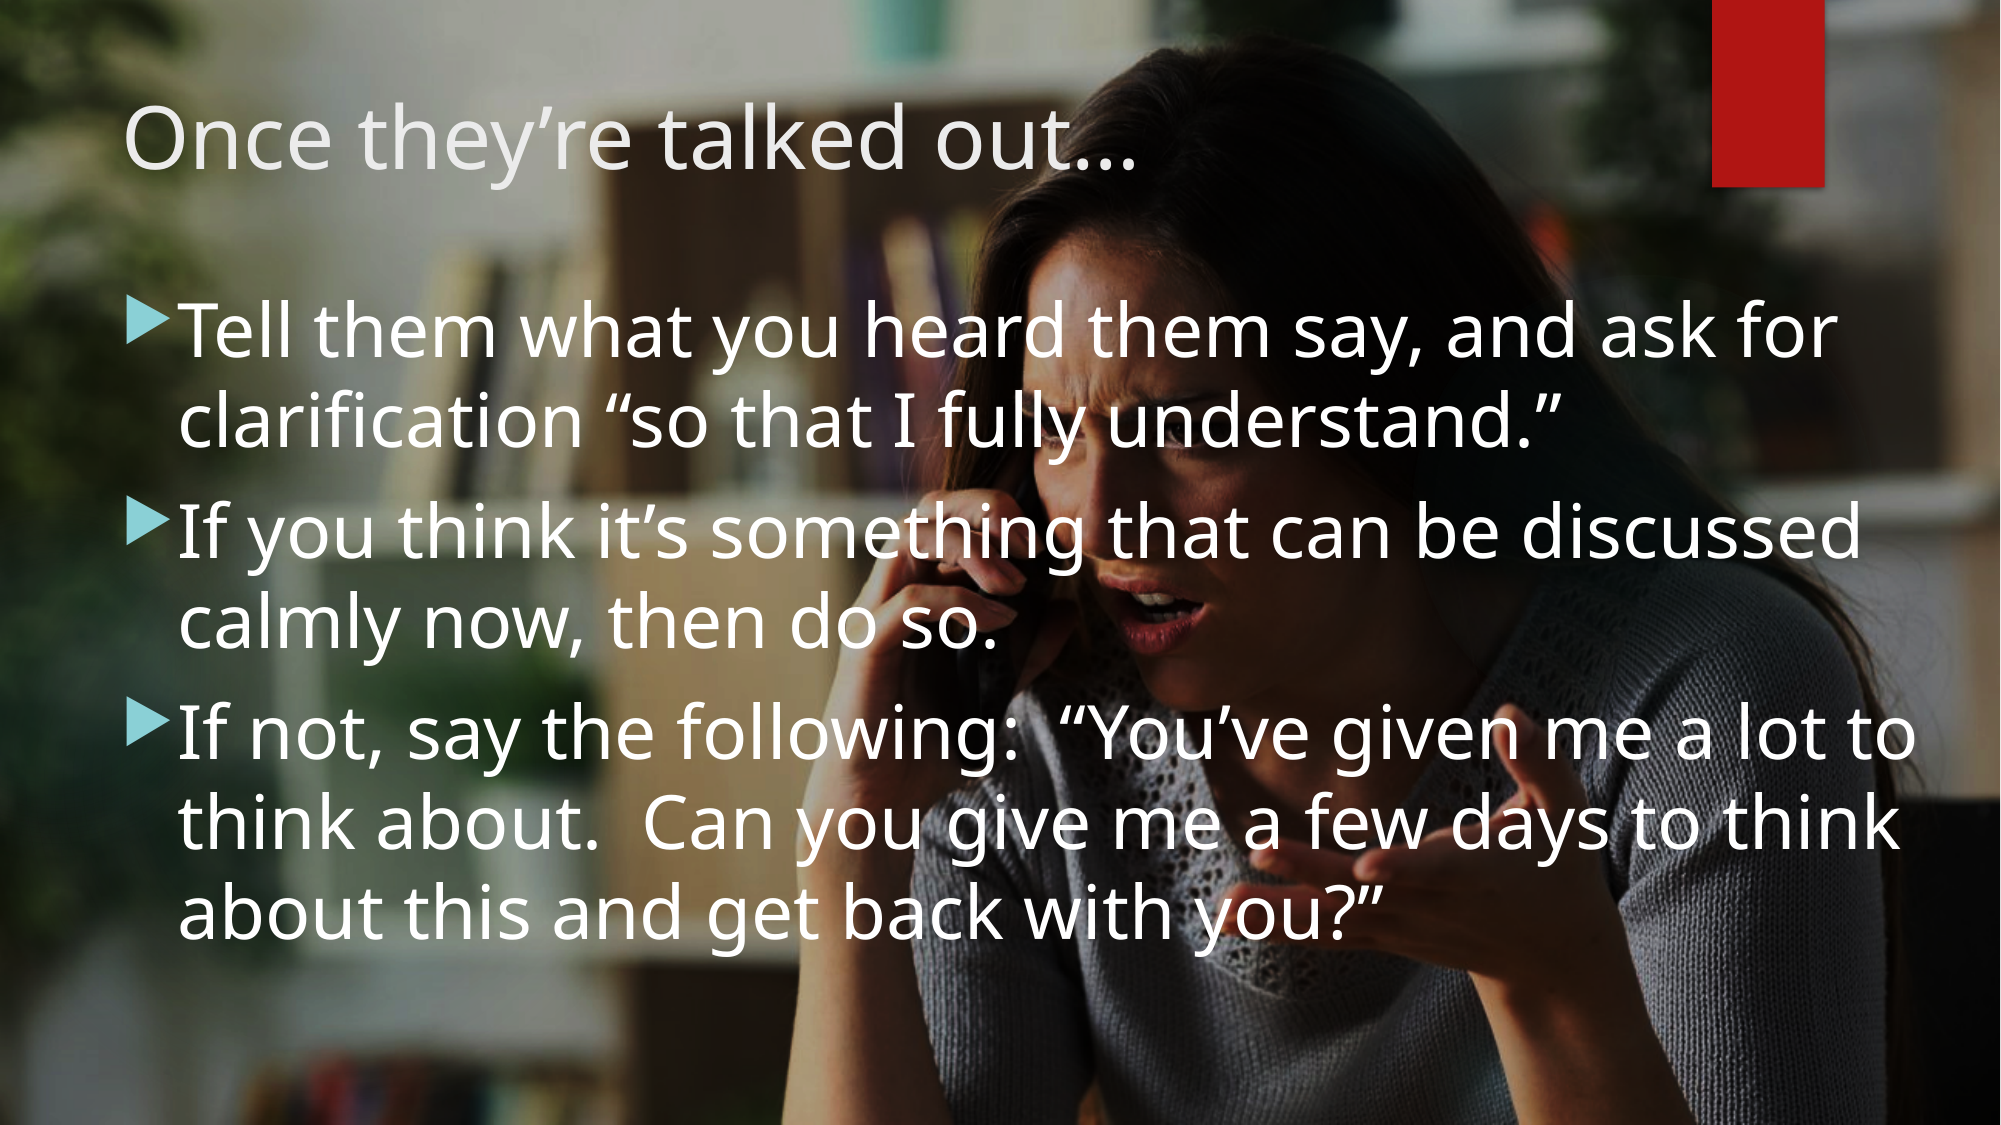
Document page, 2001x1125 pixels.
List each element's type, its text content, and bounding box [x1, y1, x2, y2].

picture [0, 0, 2001, 1125]
list Tell them what you heard them say, and ask for clarification “so that I fully understand.” If you think it’s something that can be discussed calmly now, then do so. If not, say the following: “You’ve given me a lot to think about. Can you give me a few days to think about this and get back with you?” [106, 275, 1938, 1025]
title Once they’re talked out… [106, 74, 1649, 275]
